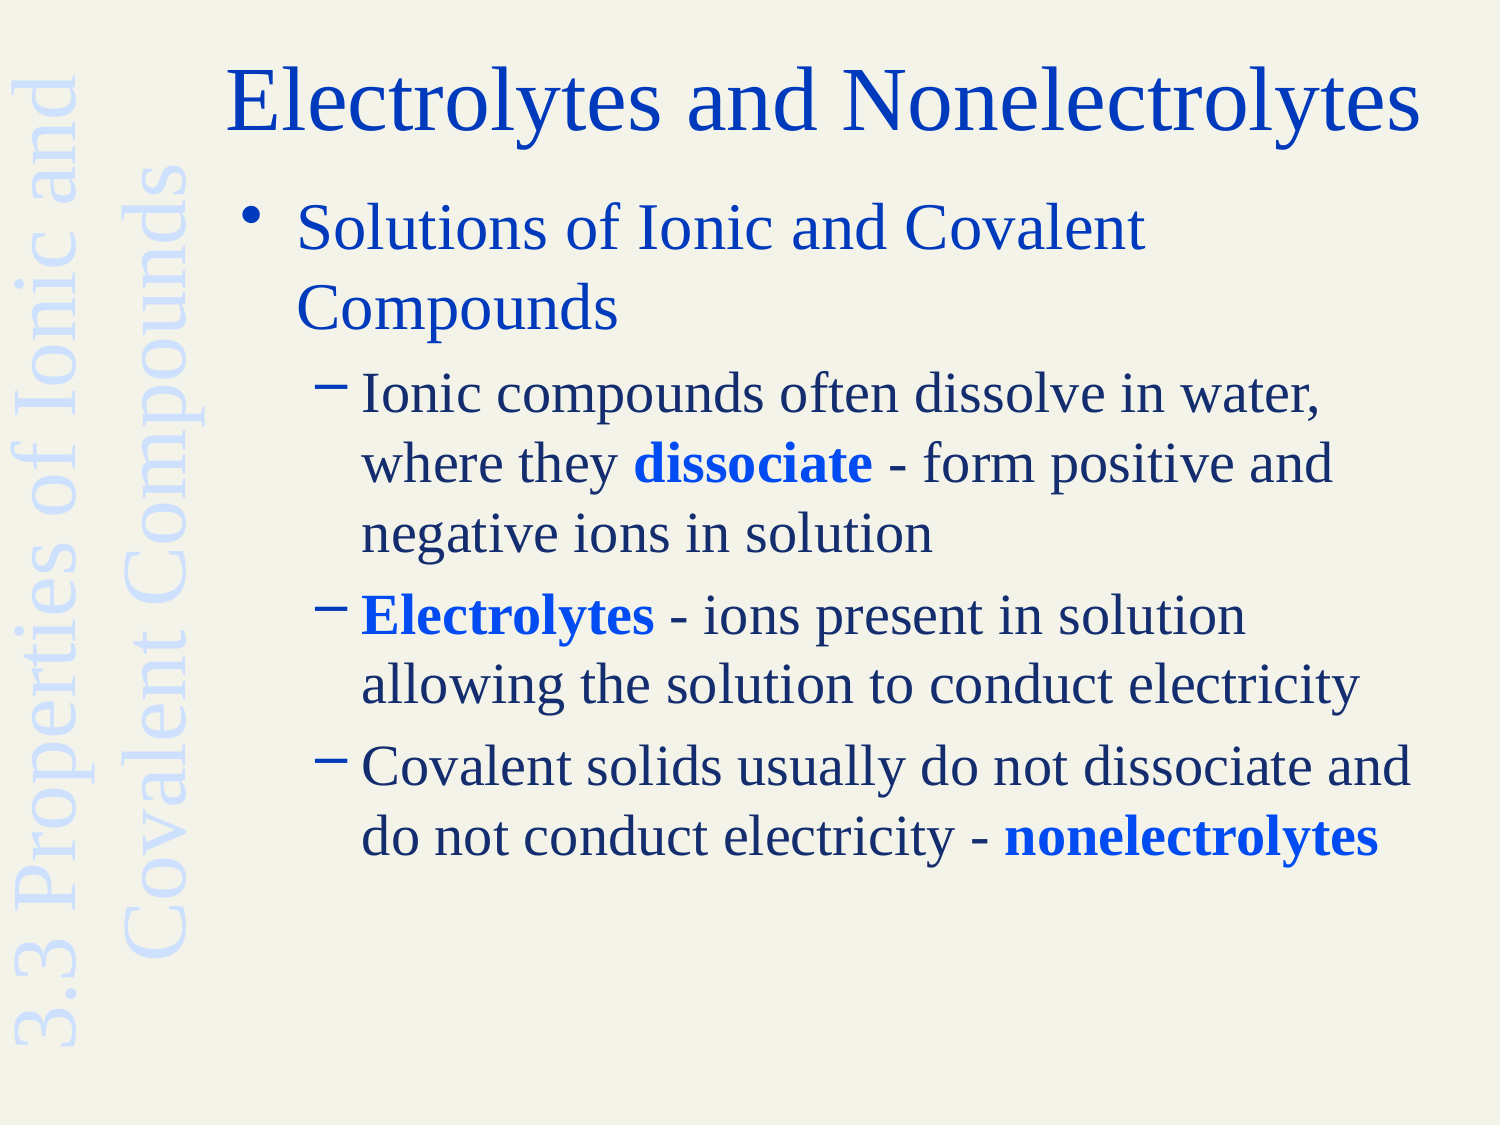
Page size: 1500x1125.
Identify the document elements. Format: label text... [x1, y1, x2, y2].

list Solutions of Ionic and Covalent Compounds Ionic compounds often dissolve in water, where they dissociate - form positive and negative ions in solution Electrolytes - ions present in solution allowing the solution to conduct electricity Covalent solids usually do not dissociate and do not conduct electricity - nonelectrolytes [225, 188, 1463, 963]
text_box 3.3 Properties of Ionic and Covalent Compounds [0, 37, 188, 1088]
title Electrolytes and Nonelectrolytes [187, 0, 1463, 188]
